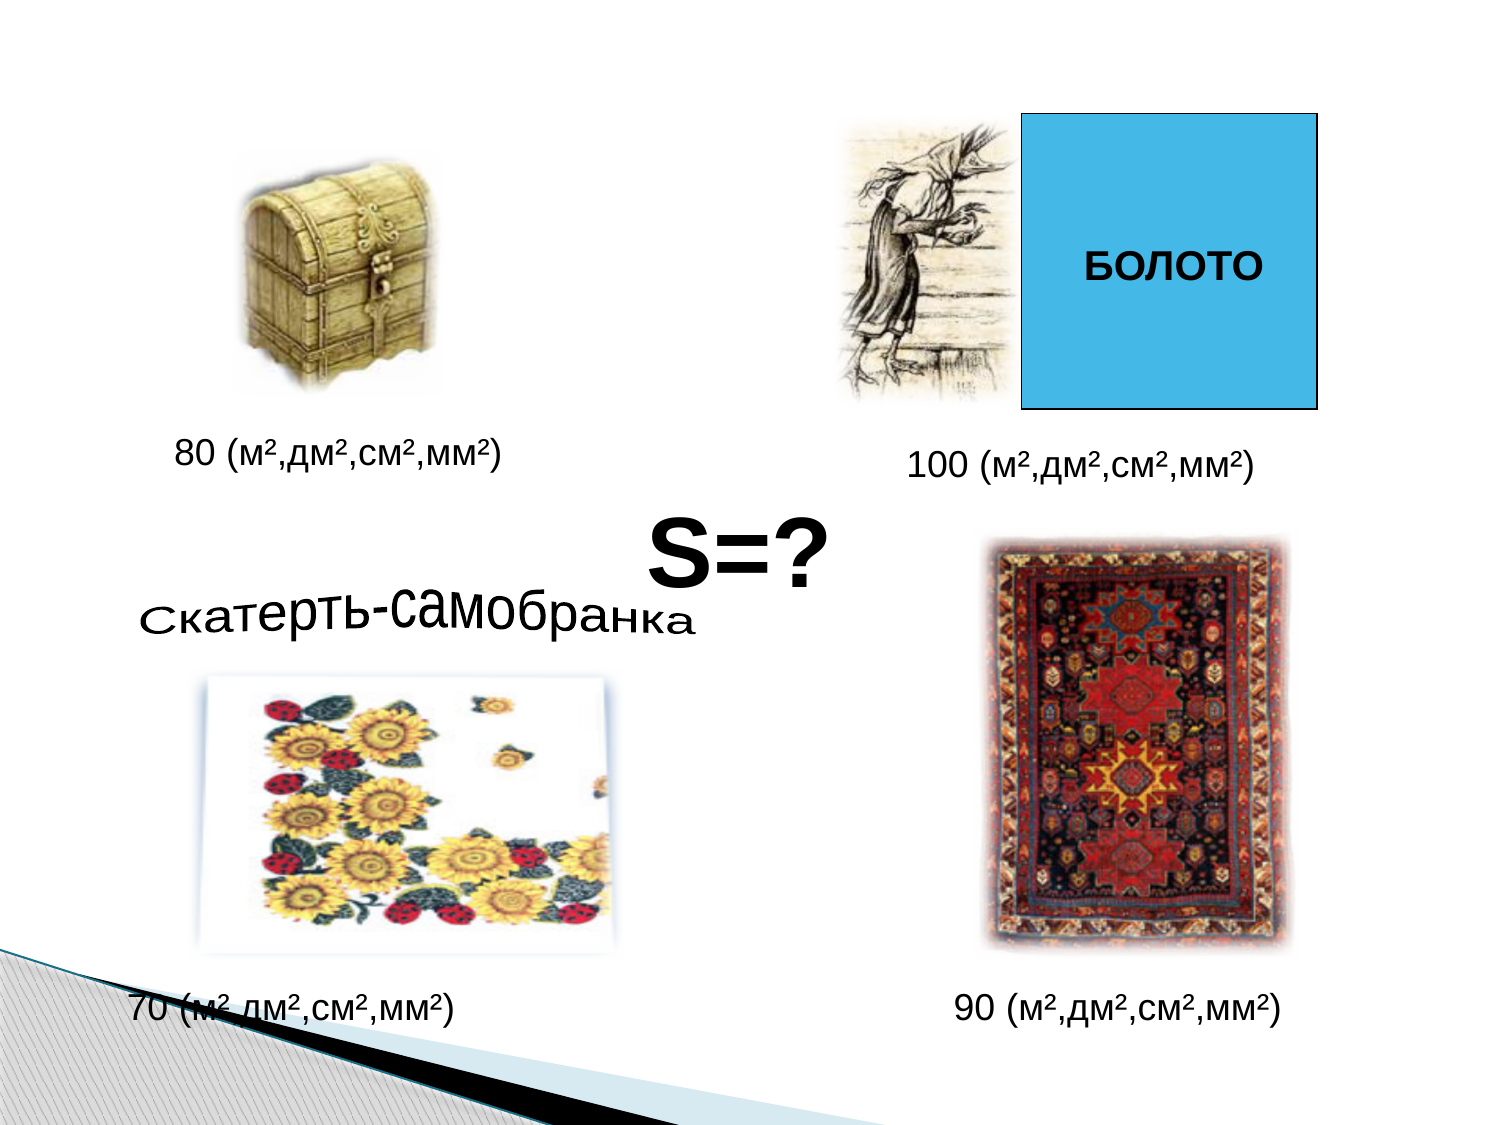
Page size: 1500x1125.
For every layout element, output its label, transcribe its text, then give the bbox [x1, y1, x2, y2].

picture [974, 526, 1301, 960]
picture [832, 113, 1027, 410]
text_box S=? [631, 479, 880, 615]
text_box БОЛОТО [1069, 231, 1282, 297]
text_box [1027, 113, 1317, 409]
text_box 90 (м²,дм²,см²,мм²) [939, 976, 1365, 1036]
picture [229, 148, 447, 400]
picture [187, 667, 625, 961]
text_box 100 (м²,дм²,см²,мм²) [891, 432, 1329, 493]
text_box 70 (м²,дм²,см²,мм²) [112, 976, 561, 1036]
text_box 80 (м²,дм²,см²,мм²) [159, 420, 585, 481]
